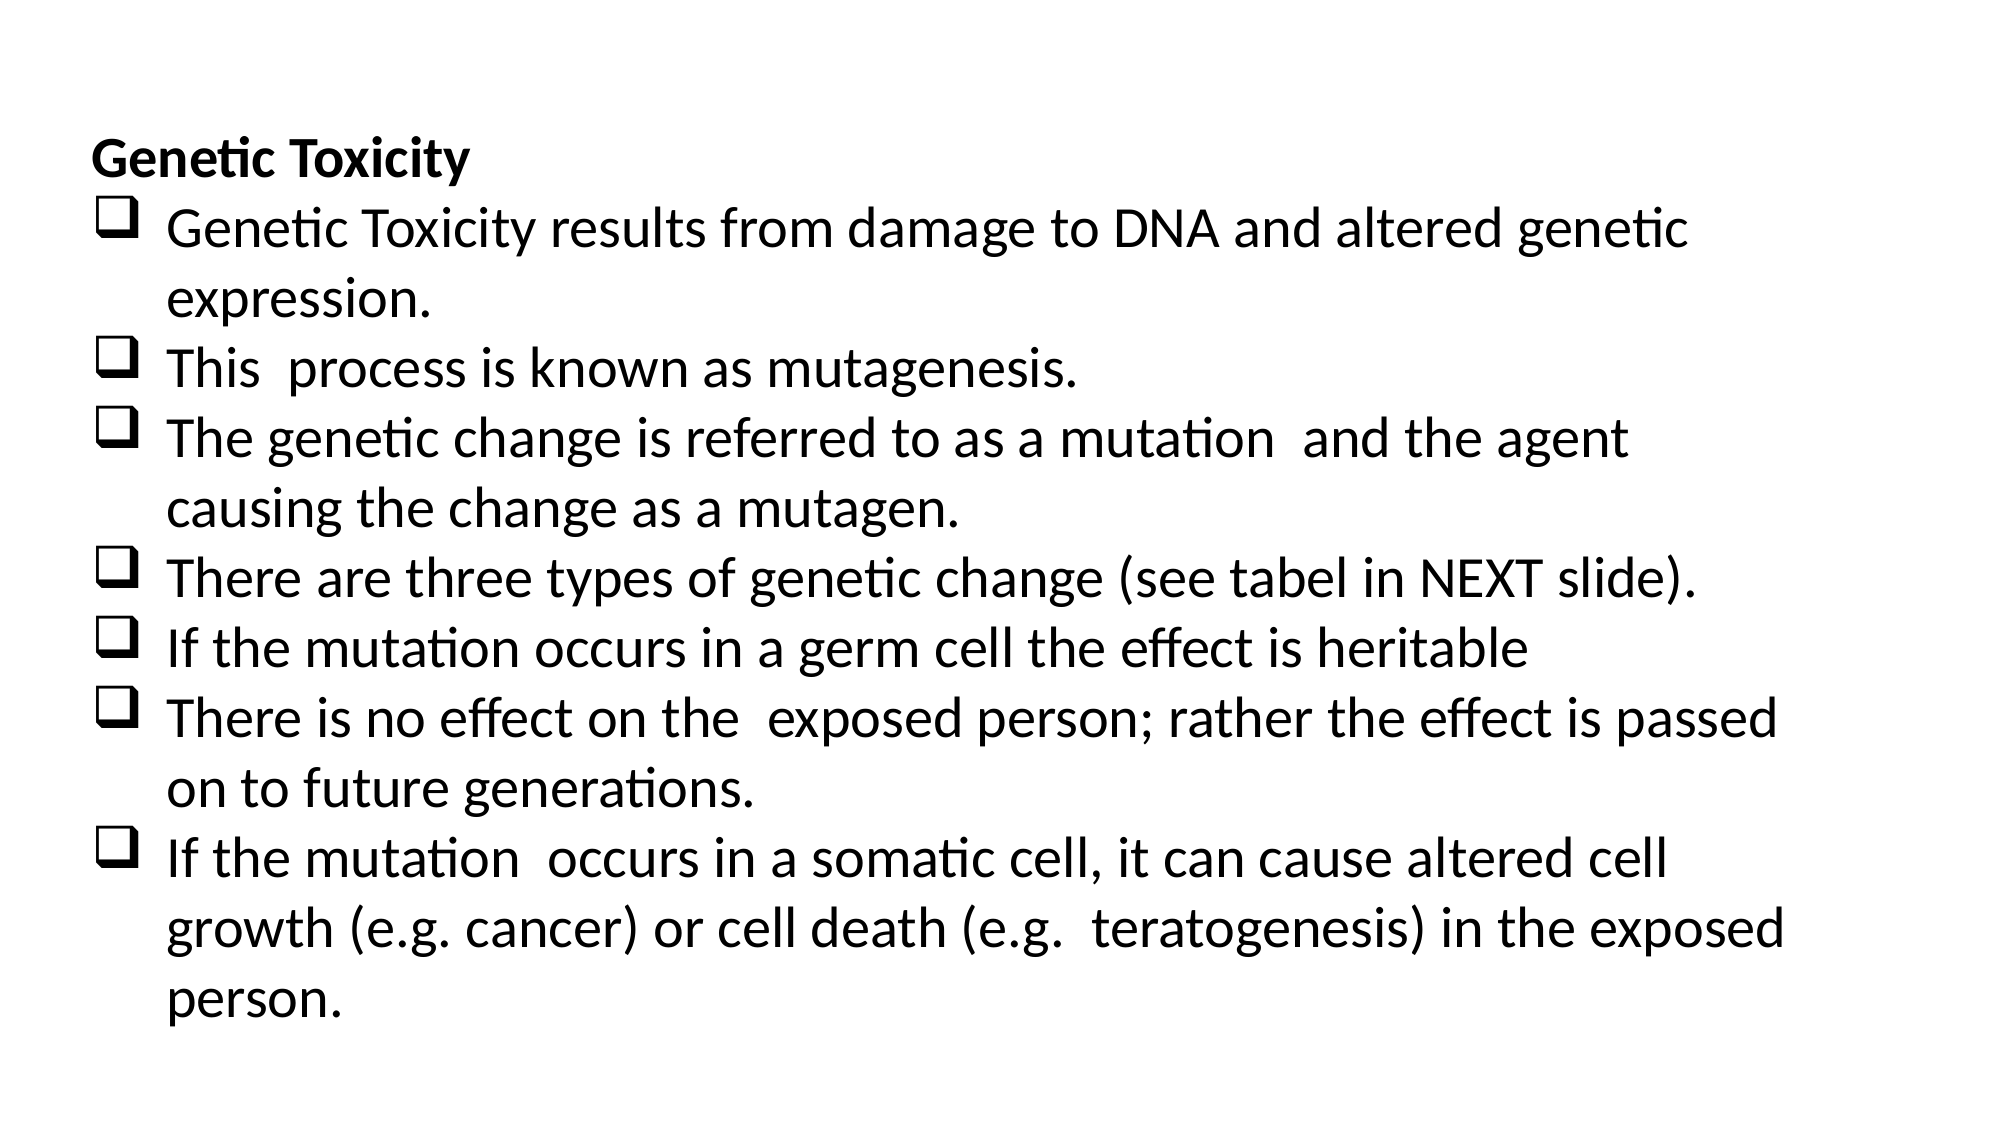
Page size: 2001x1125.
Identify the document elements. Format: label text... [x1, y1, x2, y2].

text_box Genetic Toxicity Genetic Toxicity results from damage to DNA and altered genetic expression. This process is known as mutagenesis. The genetic change is referred to as a mutation and the agent causing the change as a mutagen. There are three types of genetic change (see tabel in NEXT slide). If the mutation occurs in a germ cell the effect is heritable There is no effect on the exposed person; rather the effect is passed on to future generations. If the mutation occurs in a somatic cell, it can cause altered cell growth (e.g. cancer) or cell death (e.g. teratogenesis) in the exposed person. [76, 112, 1806, 1037]
